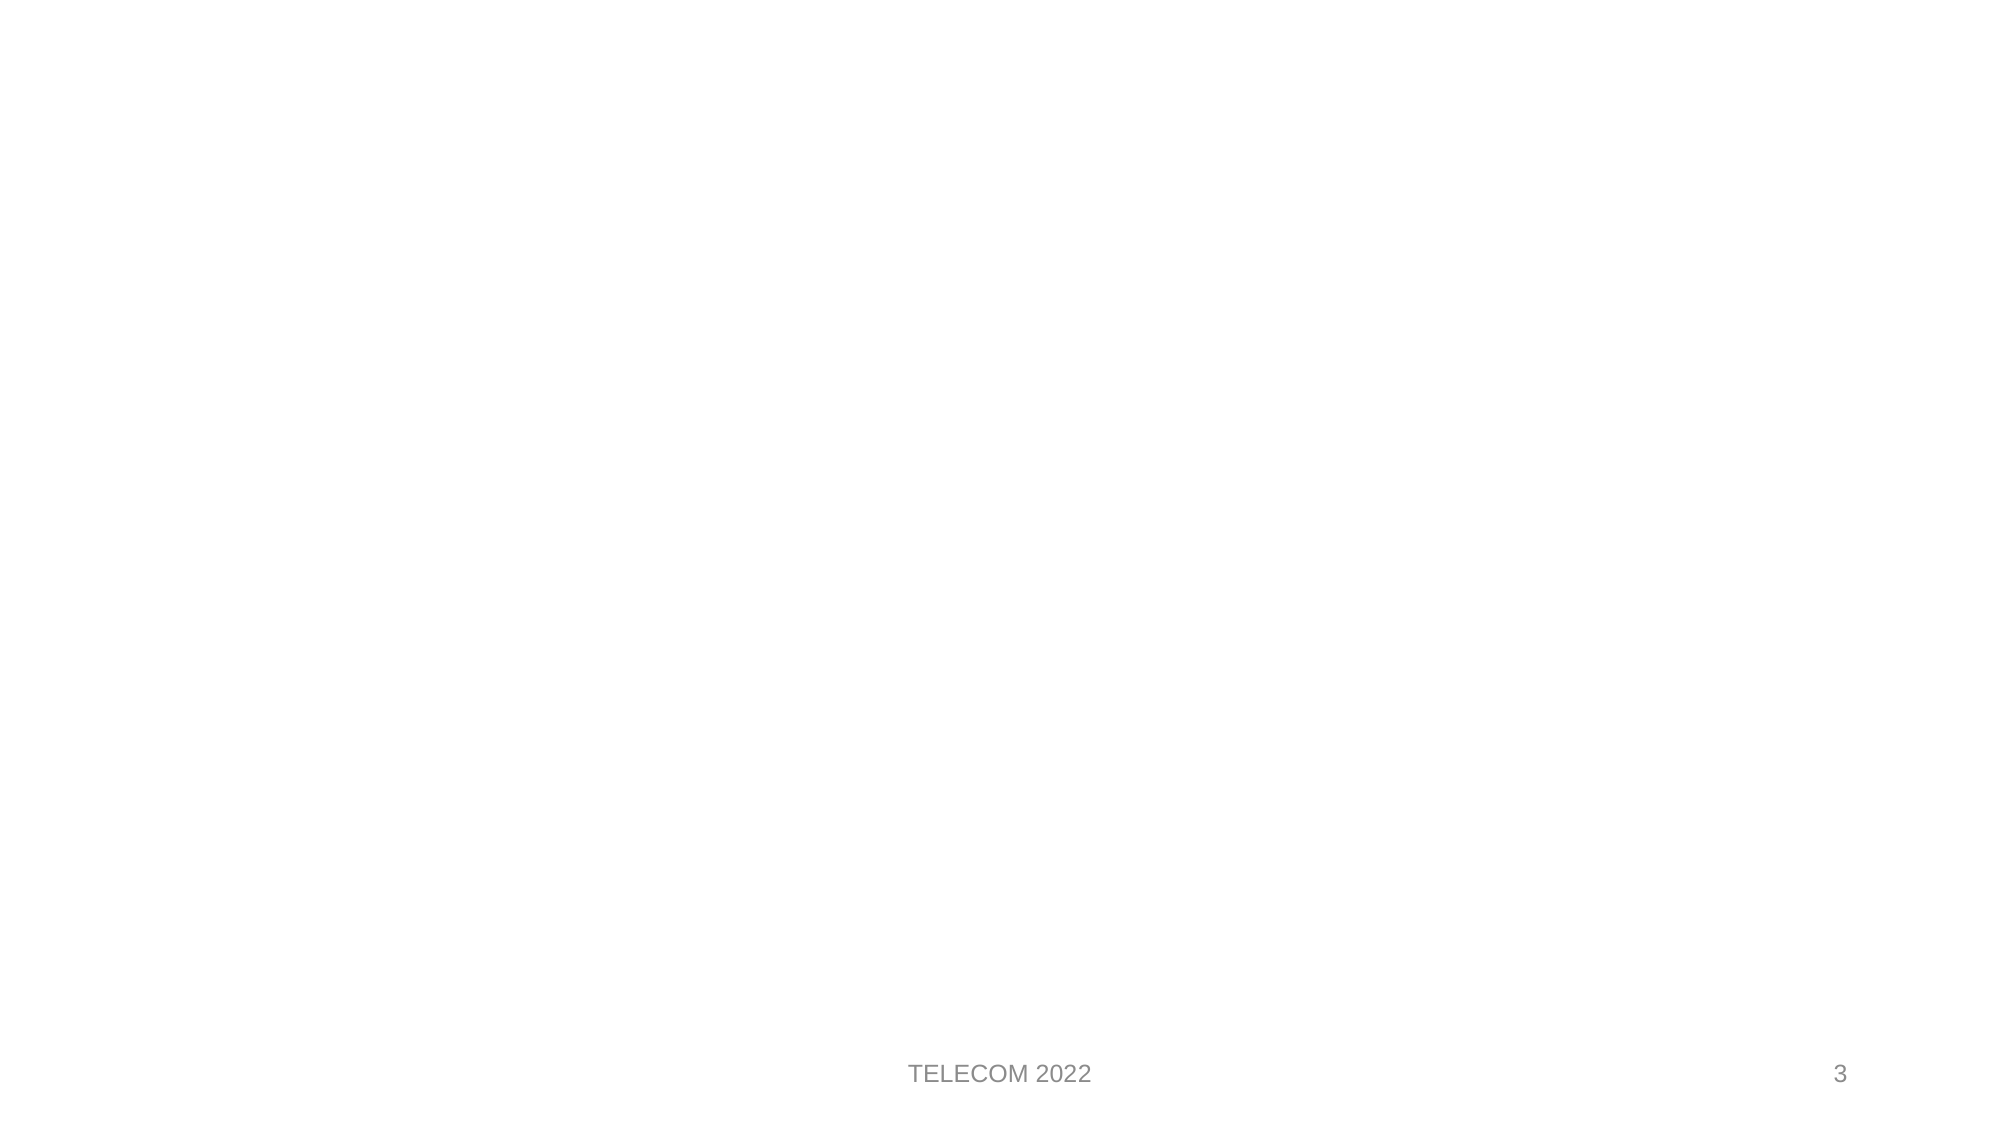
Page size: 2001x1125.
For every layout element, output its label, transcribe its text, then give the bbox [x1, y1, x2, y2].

slide_number 3 [1412, 1042, 1863, 1103]
footer TELECOM 2022 [662, 1042, 1338, 1103]
